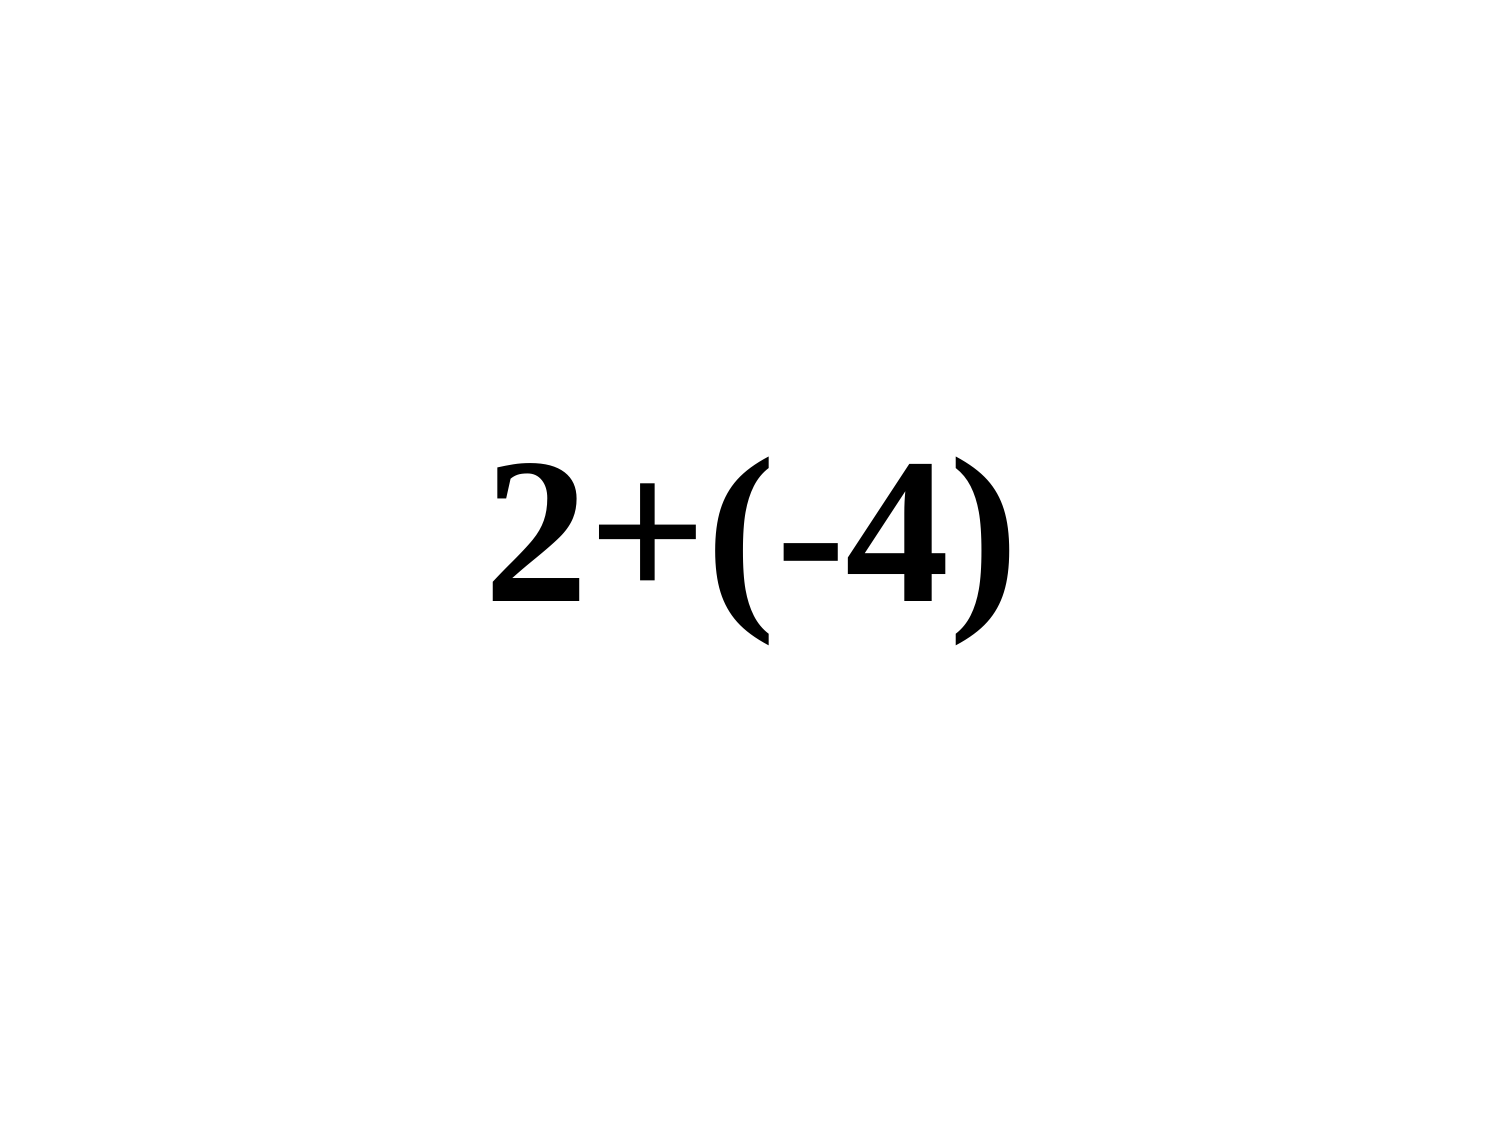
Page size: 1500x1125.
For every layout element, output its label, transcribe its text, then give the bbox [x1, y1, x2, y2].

list 2+(-4) [76, 385, 1427, 669]
